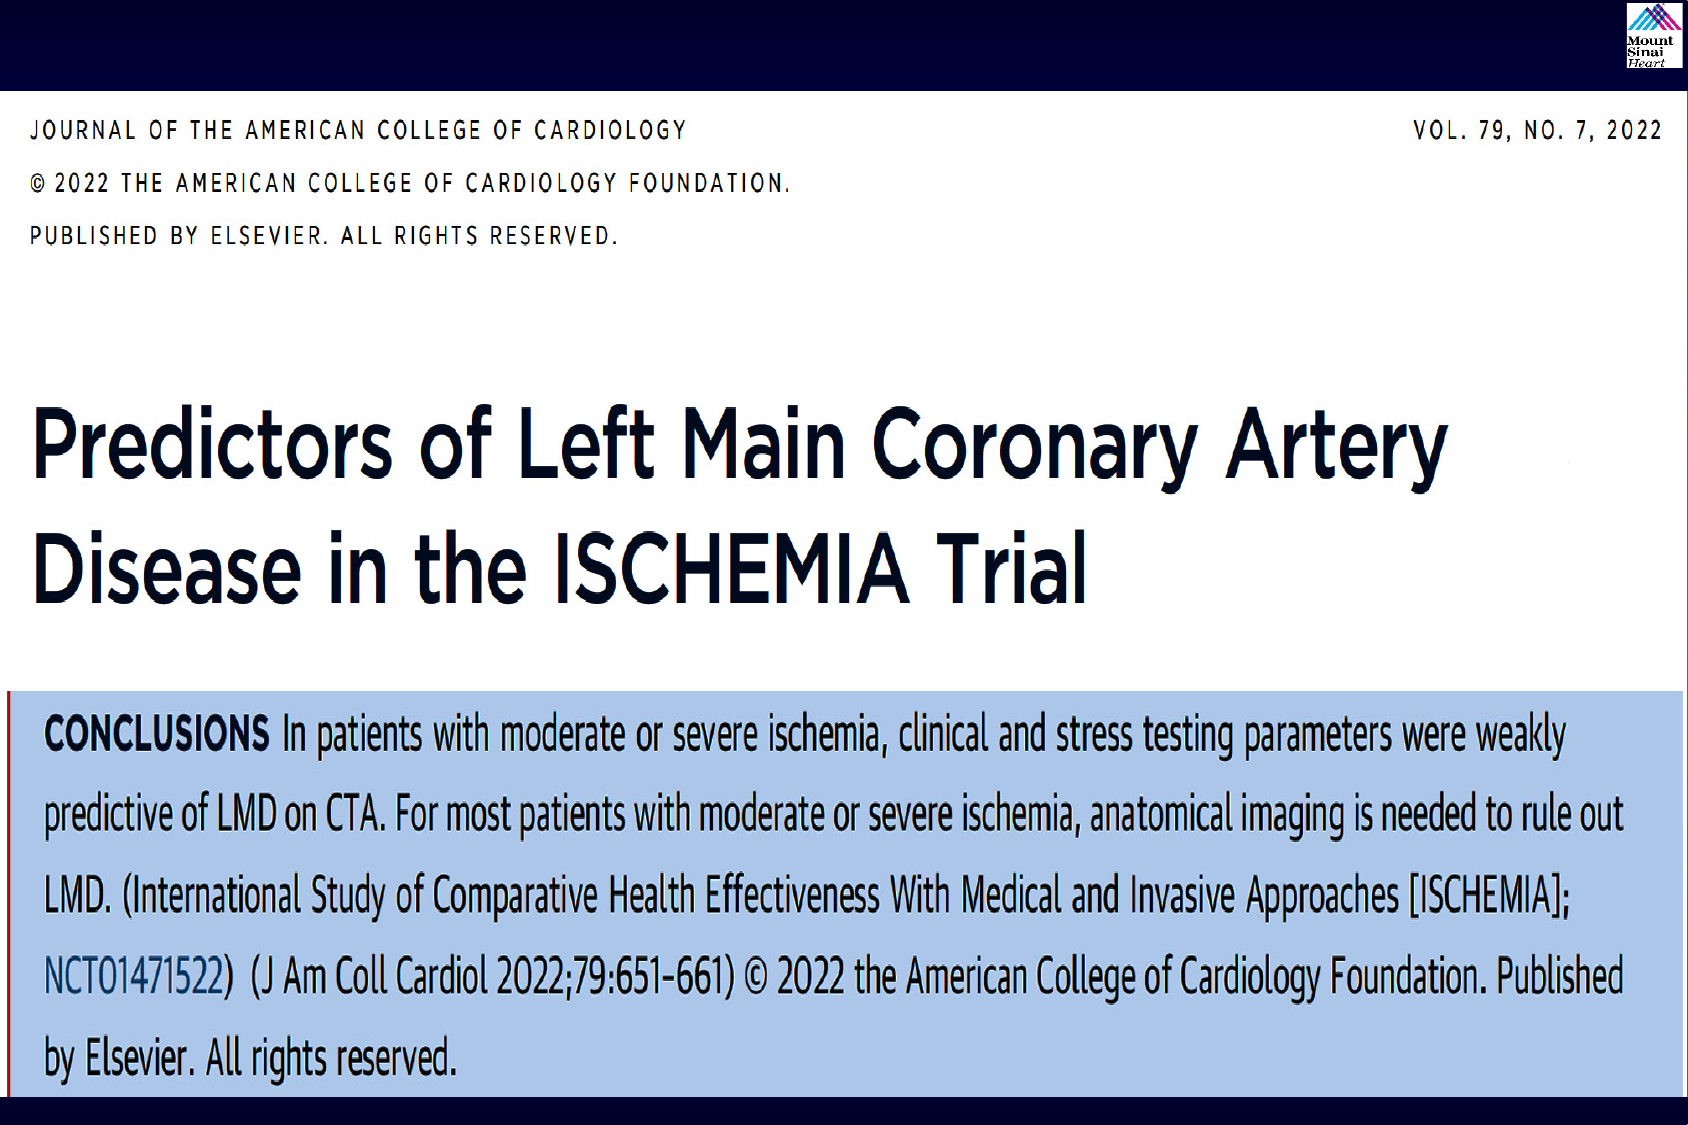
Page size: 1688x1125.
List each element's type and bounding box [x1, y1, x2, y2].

picture [0, 91, 1688, 1098]
picture [1626, 3, 1683, 68]
